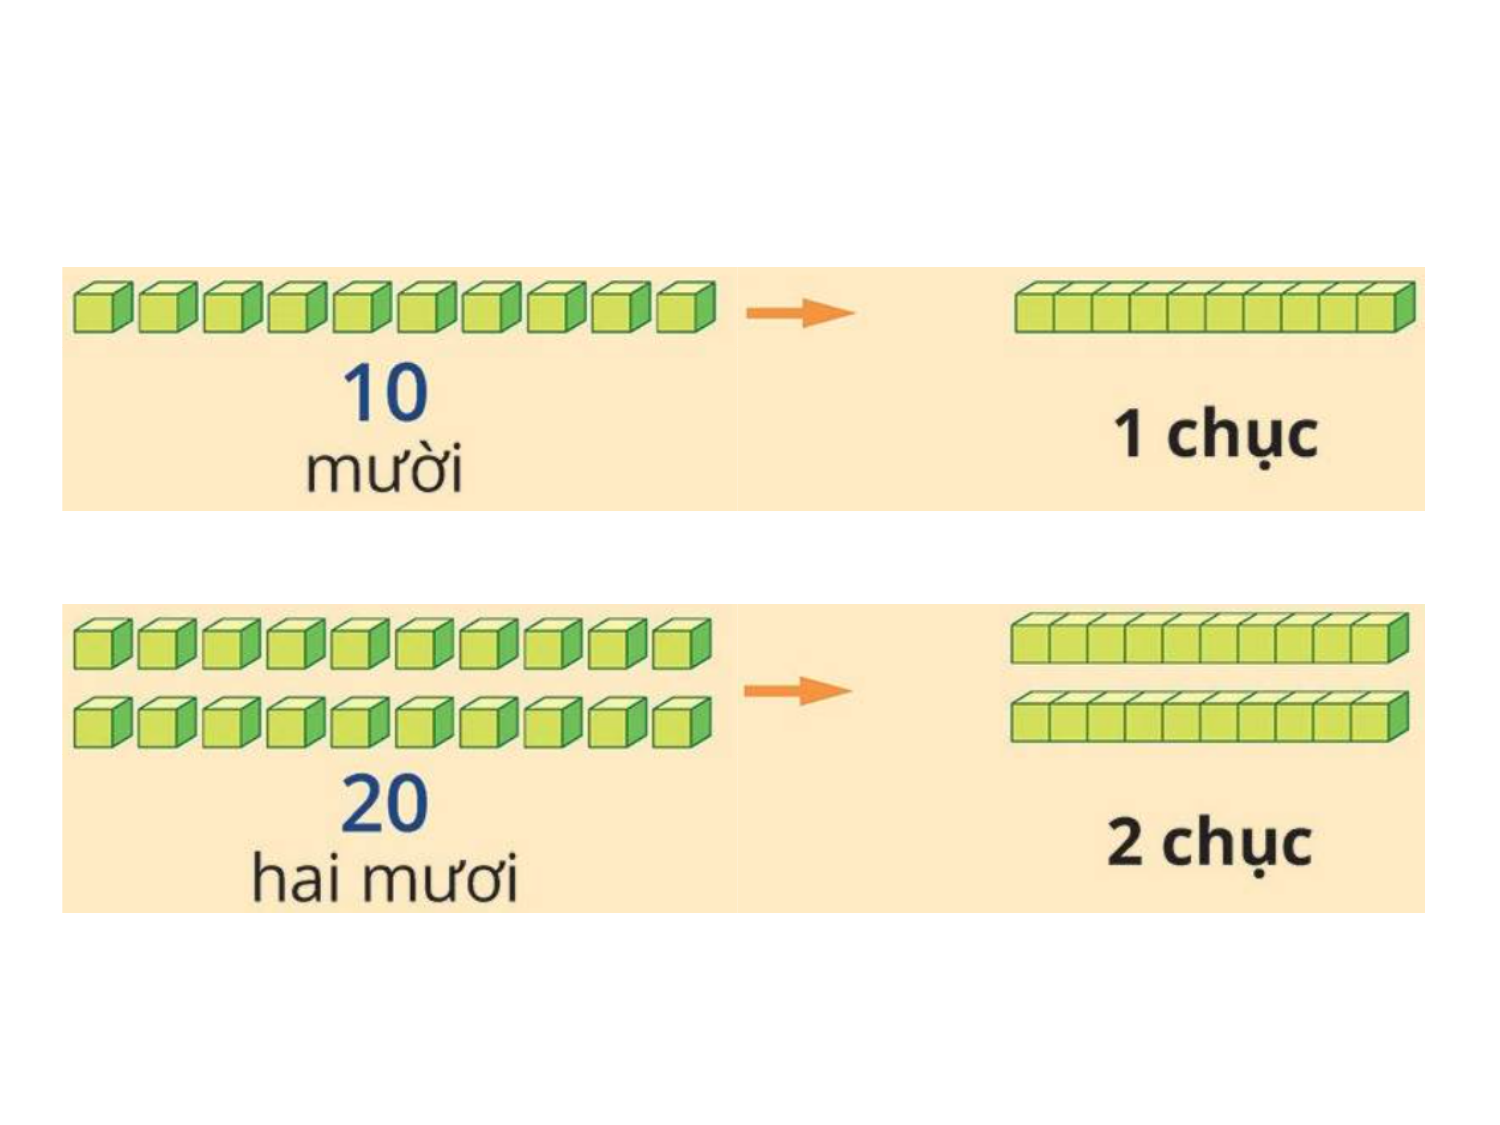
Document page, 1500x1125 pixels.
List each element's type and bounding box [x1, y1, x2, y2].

picture [62, 604, 1426, 913]
picture [62, 267, 1426, 511]
